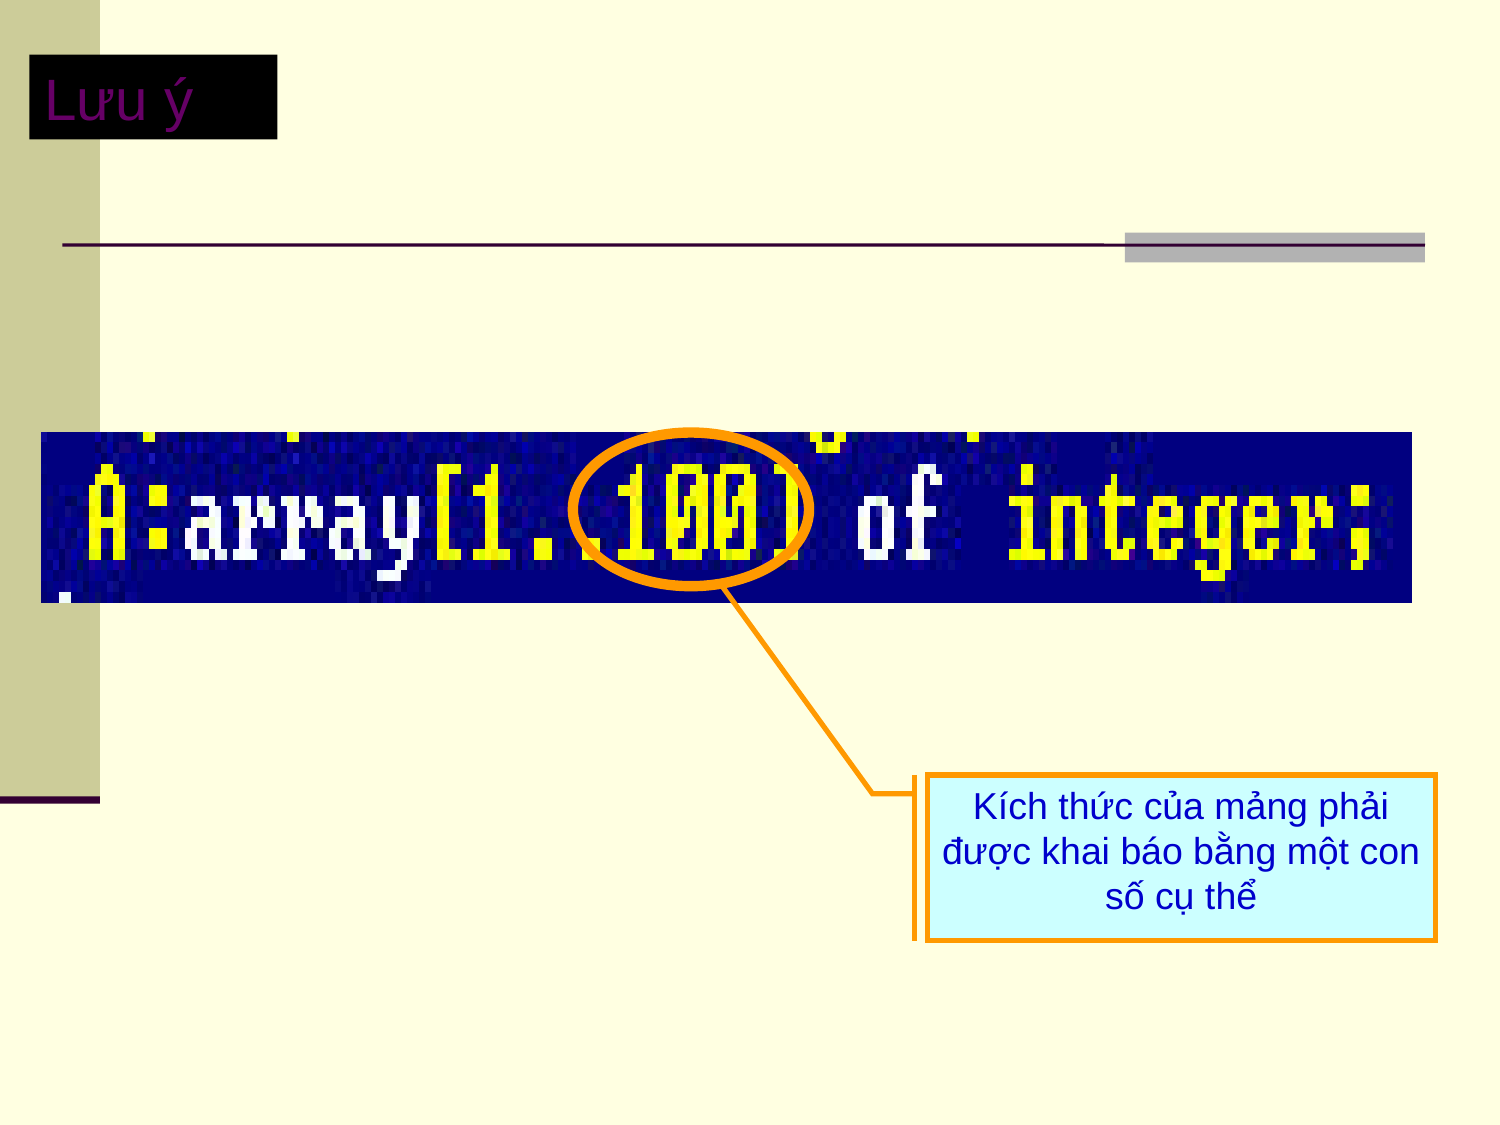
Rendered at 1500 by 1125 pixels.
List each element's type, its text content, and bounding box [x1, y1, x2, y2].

text_box Kích thức của mảng phải được khai báo bằng một con số cụ thể [927, 774, 1436, 941]
text_box Lưu ý [29, 54, 278, 140]
picture [40, 432, 1412, 603]
